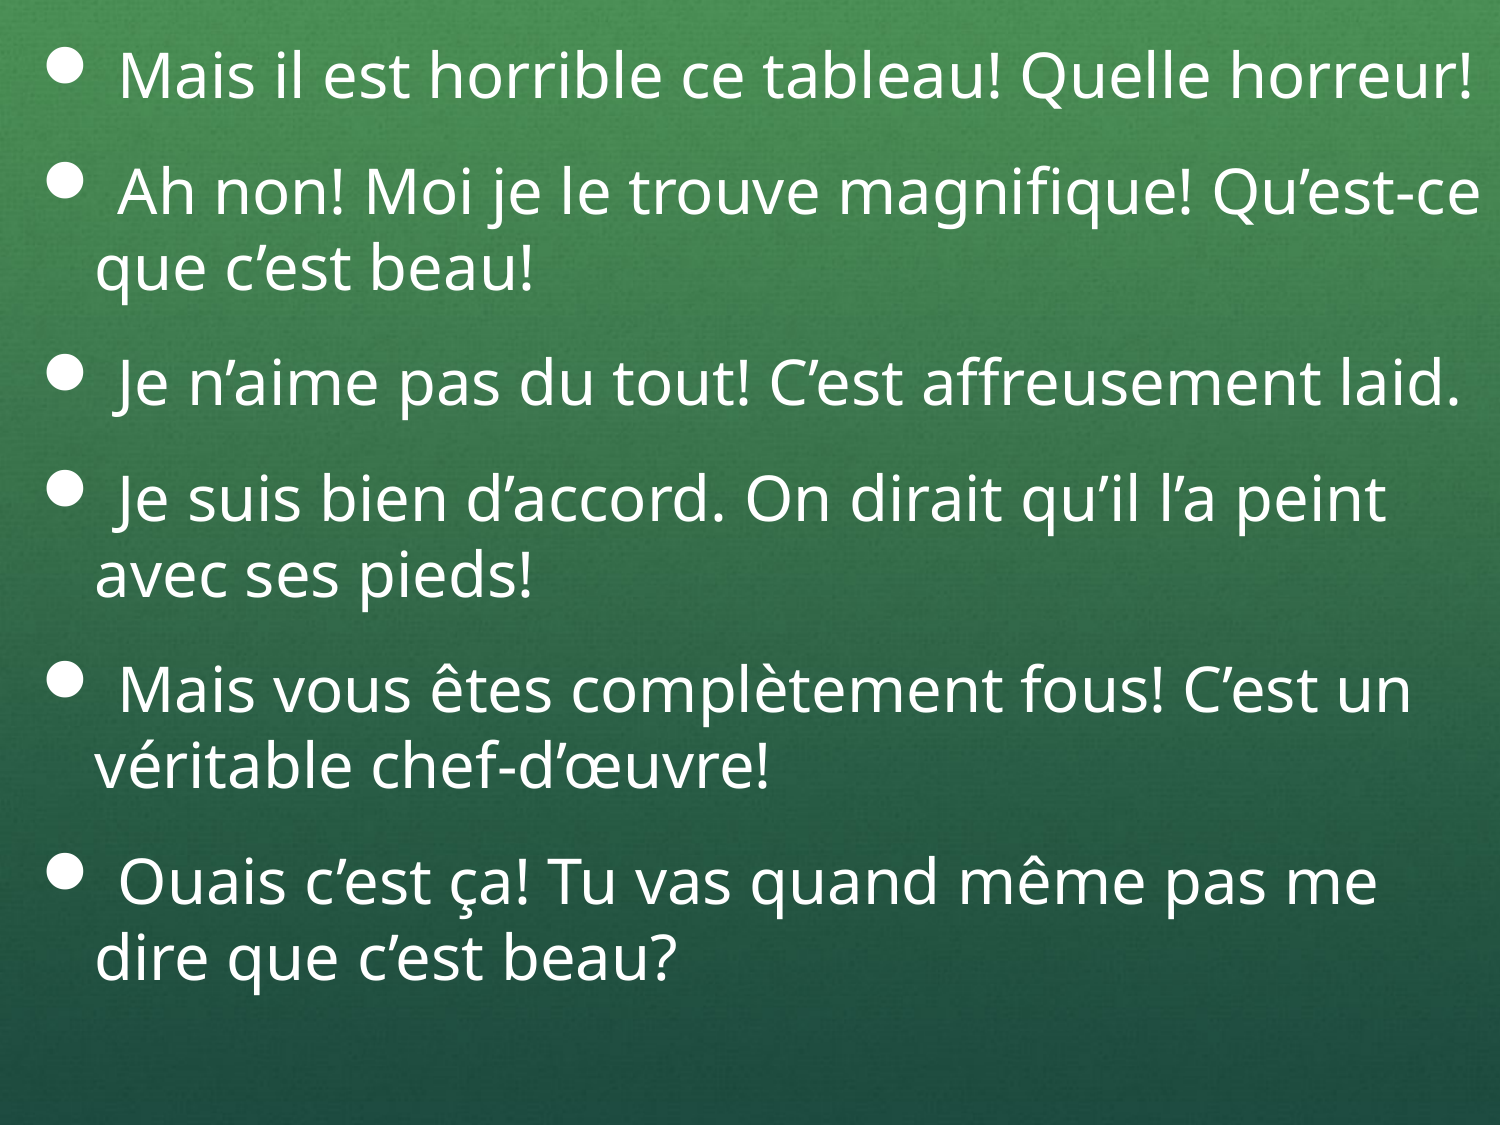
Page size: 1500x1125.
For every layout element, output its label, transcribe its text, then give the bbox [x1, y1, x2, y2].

picture [0, 0, 1500, 1125]
list Mais il est horrible ce tableau! Quelle horreur! Ah non! Moi je le trouve magnifique! Qu’est-ce que c’est beau! Je n’aime pas du tout! C’est affreusement laid. Je suis bien d’accord. On dirait qu’il l’a peint avec ses pieds! Mais vous êtes complètement fous! C’est un véritable chef-d’œuvre! Ouais c’est ça! Tu vas quand même pas me dire que c’est beau? [26, 27, 1500, 1100]
